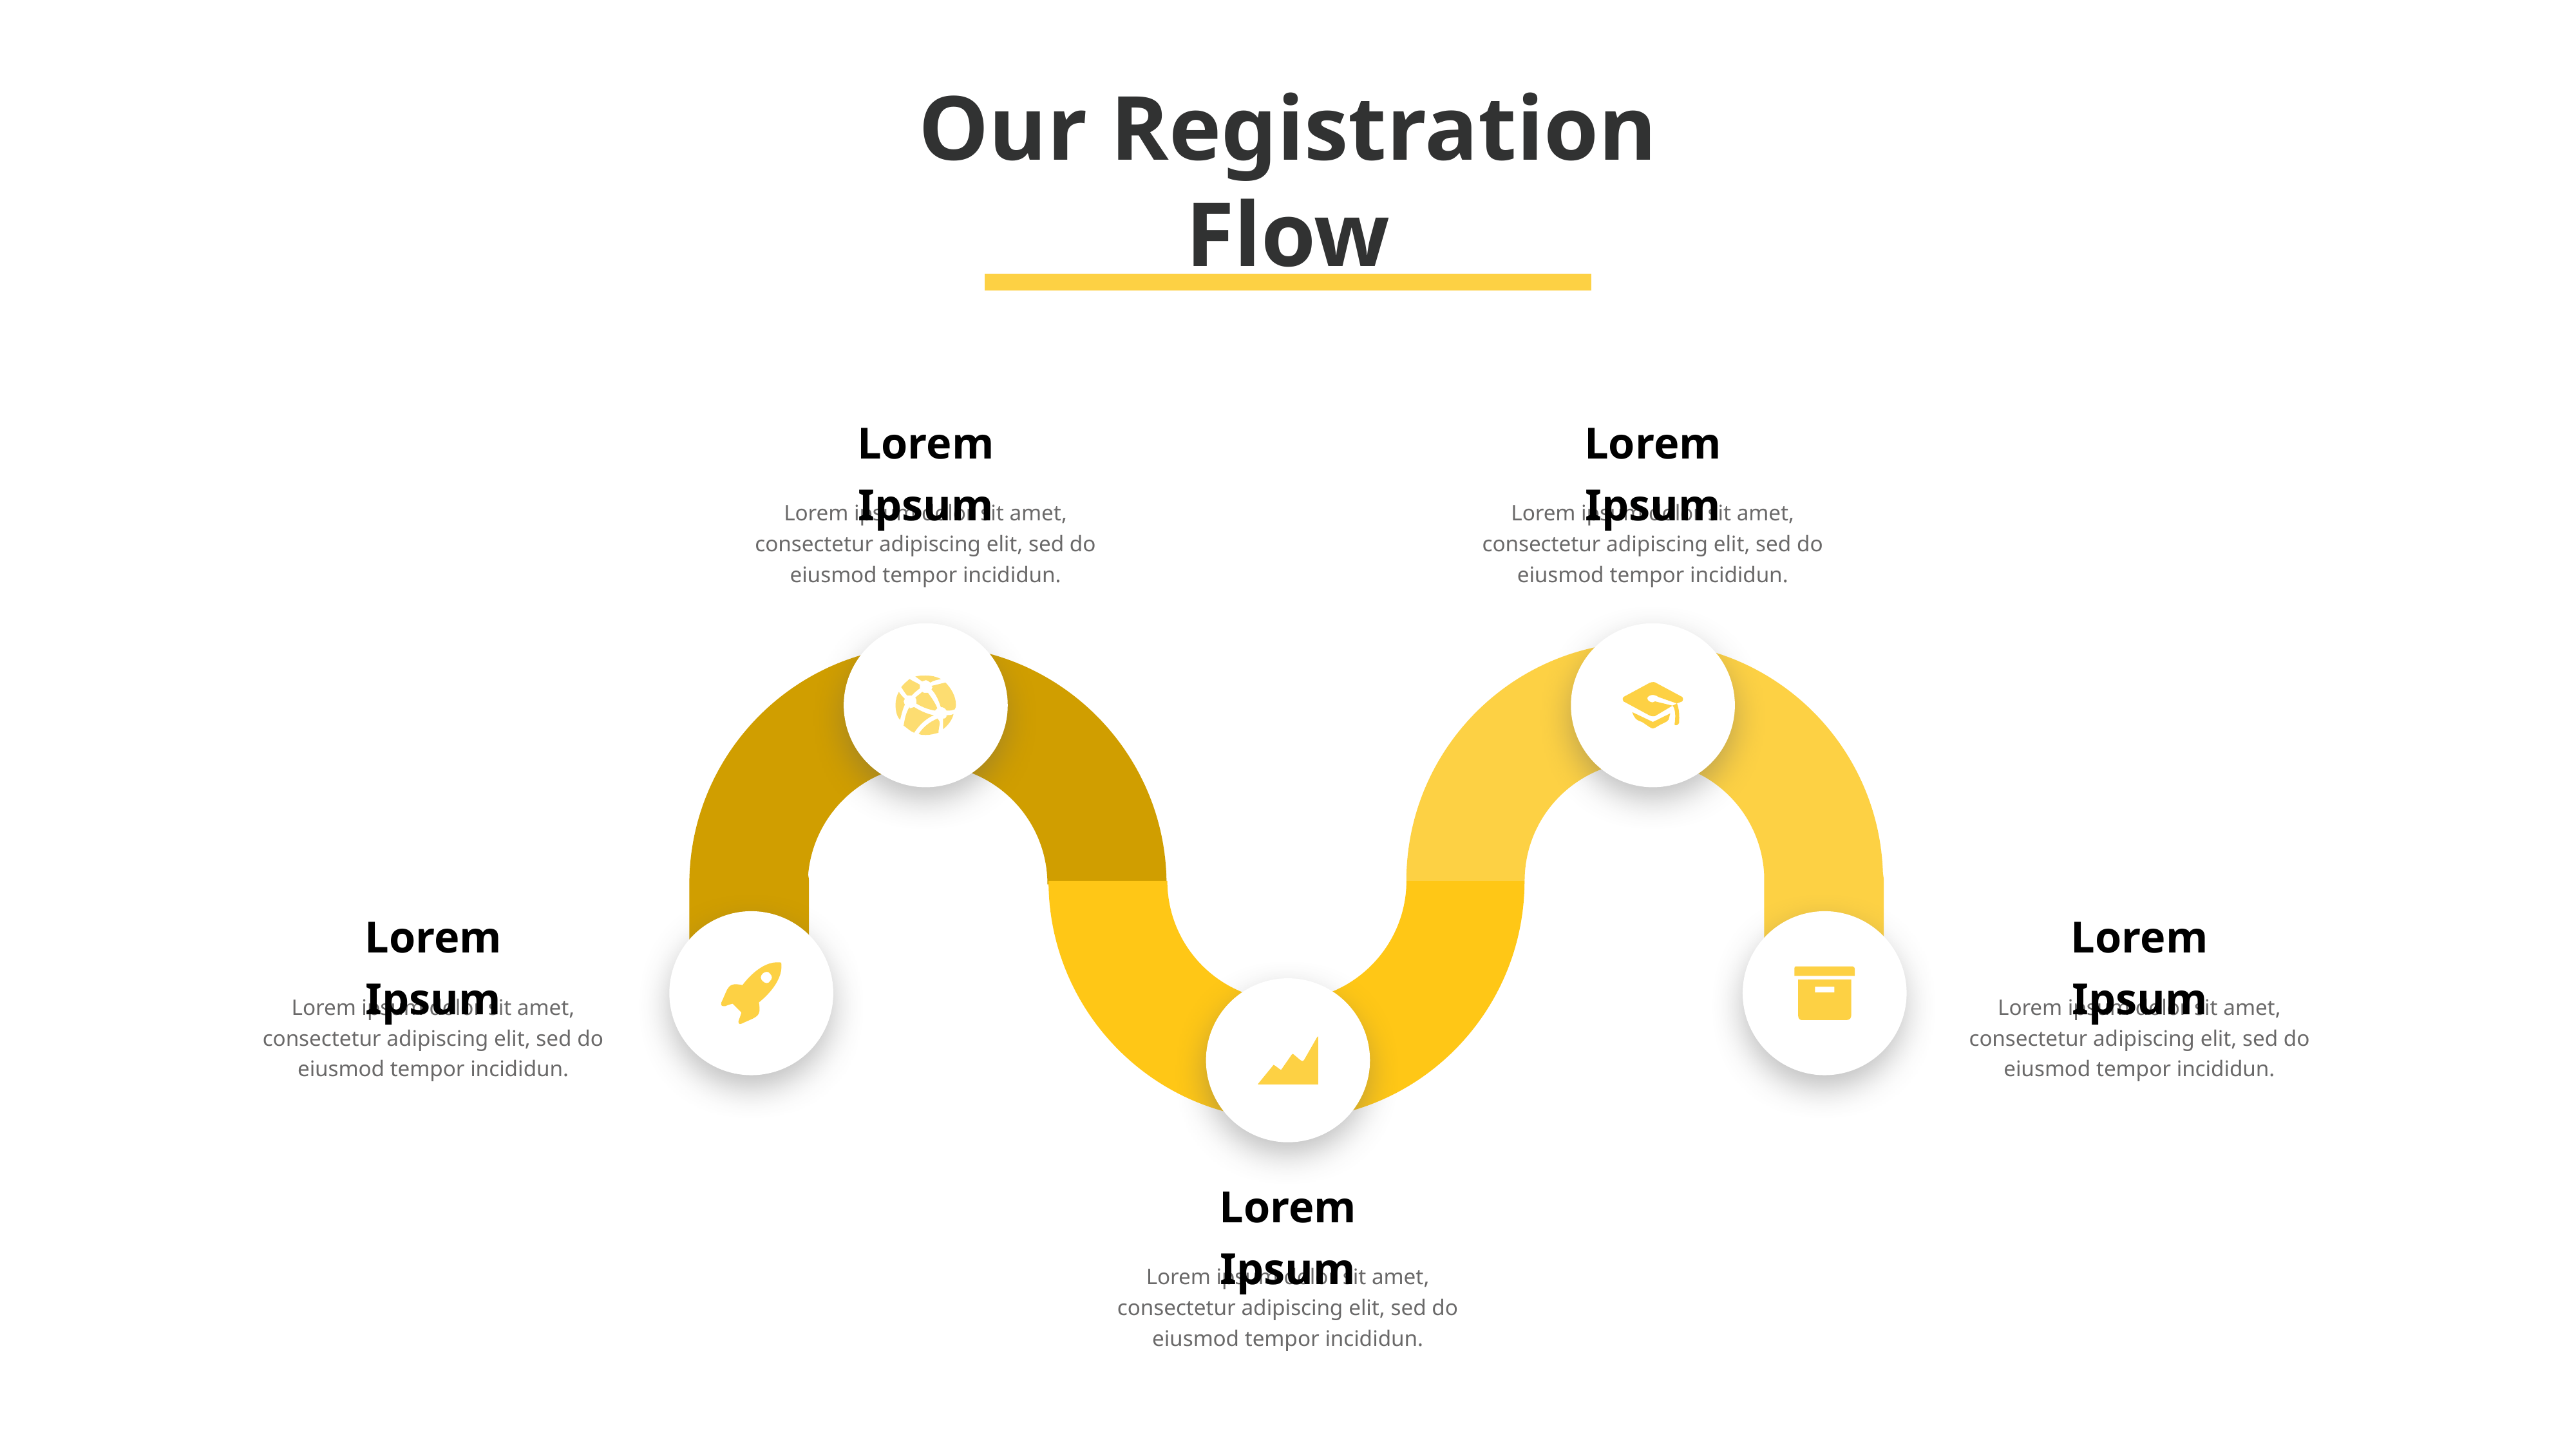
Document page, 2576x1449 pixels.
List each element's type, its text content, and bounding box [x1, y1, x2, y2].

text_box Lorem Ipsum [1151, 1166, 1425, 1231]
text_box [895, 692, 905, 720]
text_box [1571, 623, 1735, 788]
text_box [1722, 659, 1884, 926]
text_box [721, 962, 782, 1025]
text_box [1048, 880, 1235, 1100]
text_box [1742, 911, 1907, 1075]
text_box [1632, 712, 1671, 729]
text_box Lorem ipsum dolor sit amet, consectetur adipiscing elit, sed do eiusmod tempor incididun. [1472, 491, 1834, 596]
text_box [918, 718, 940, 735]
text_box [1406, 651, 1578, 881]
text_box [1794, 966, 1855, 976]
text_box [985, 274, 1591, 291]
text_box [1622, 682, 1683, 726]
text_box [931, 682, 956, 711]
text_box Our Registration Flow [837, 118, 1739, 237]
text_box [1340, 881, 1525, 1099]
text_box [1798, 979, 1852, 1020]
text_box Lorem ipsum dolor sit amet, consectetur adipiscing elit, sed do eiusmod tempor incididun. [744, 491, 1107, 596]
text_box Lorem ipsum dolor sit amet, consectetur adipiscing elit, sed do eiusmod tempor incididun. [252, 985, 614, 1090]
text_box [915, 692, 938, 711]
text_box [915, 675, 941, 683]
text_box [669, 911, 833, 1075]
text_box [1258, 1036, 1318, 1084]
text_box Lorem Ipsum [788, 402, 1063, 468]
text_box Lorem ipsum dolor sit amet, consectetur adipiscing elit, sed do eiusmod tempor incididun. [1106, 1255, 1469, 1359]
text_box Lorem Ipsum [296, 896, 571, 961]
text_box [844, 623, 1008, 788]
text_box [1206, 978, 1370, 1142]
text_box Lorem Ipsum [1516, 402, 1790, 468]
text_box [901, 679, 920, 696]
text_box [904, 706, 934, 733]
text_box [689, 661, 855, 927]
text_box Lorem Ipsum [2002, 896, 2277, 961]
text_box [998, 659, 1167, 885]
text_box Lorem ipsum dolor sit amet, consectetur adipiscing elit, sed do eiusmod tempor incididun. [1958, 985, 2321, 1090]
text_box [943, 714, 954, 730]
